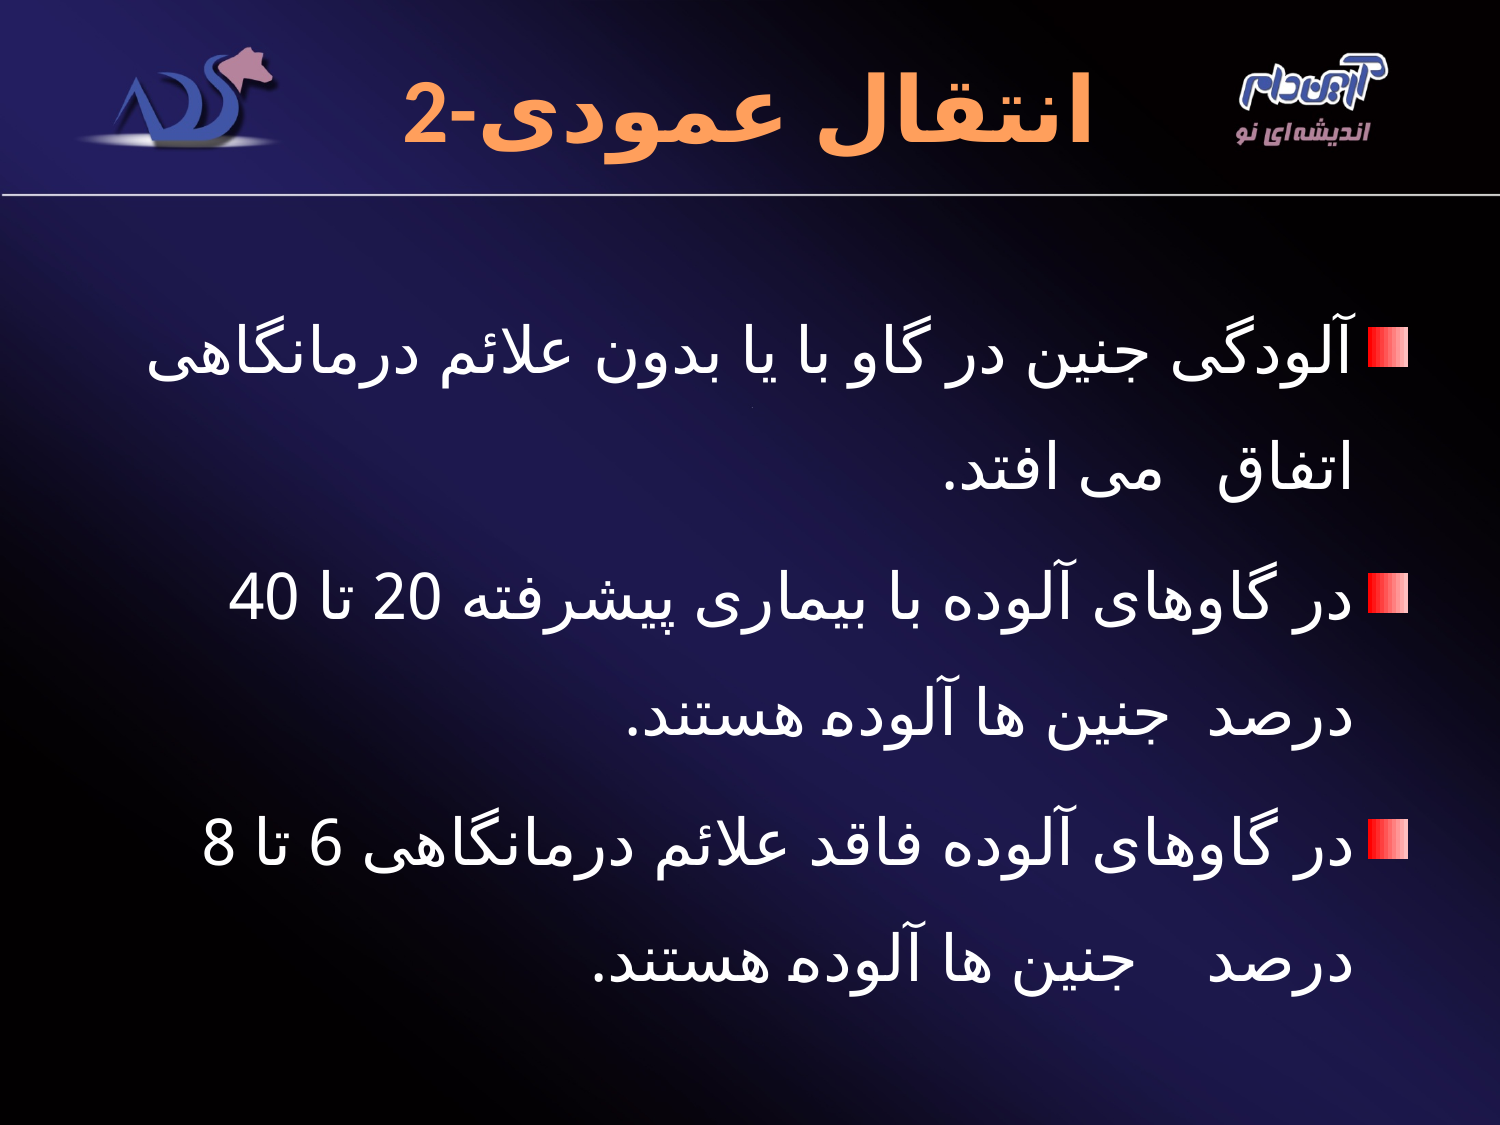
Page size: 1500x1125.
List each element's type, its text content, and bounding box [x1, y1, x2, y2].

picture [0, 0, 1500, 1125]
title 2-انتقال عمودی [75, 11, 1425, 200]
list آلودگی جنین در گاو با یا بدون علائم درمانگاهی اتفاق می افتد. در گاوهای آلوده با بیماری پیشرفته 20 تا 40 درصد جنین ها آلوده هستند. در گاوهای آلوده فاقد علائم درمانگاهی 6 تا 8 درصد جنین ها آلوده هستند. [75, 262, 1425, 1005]
